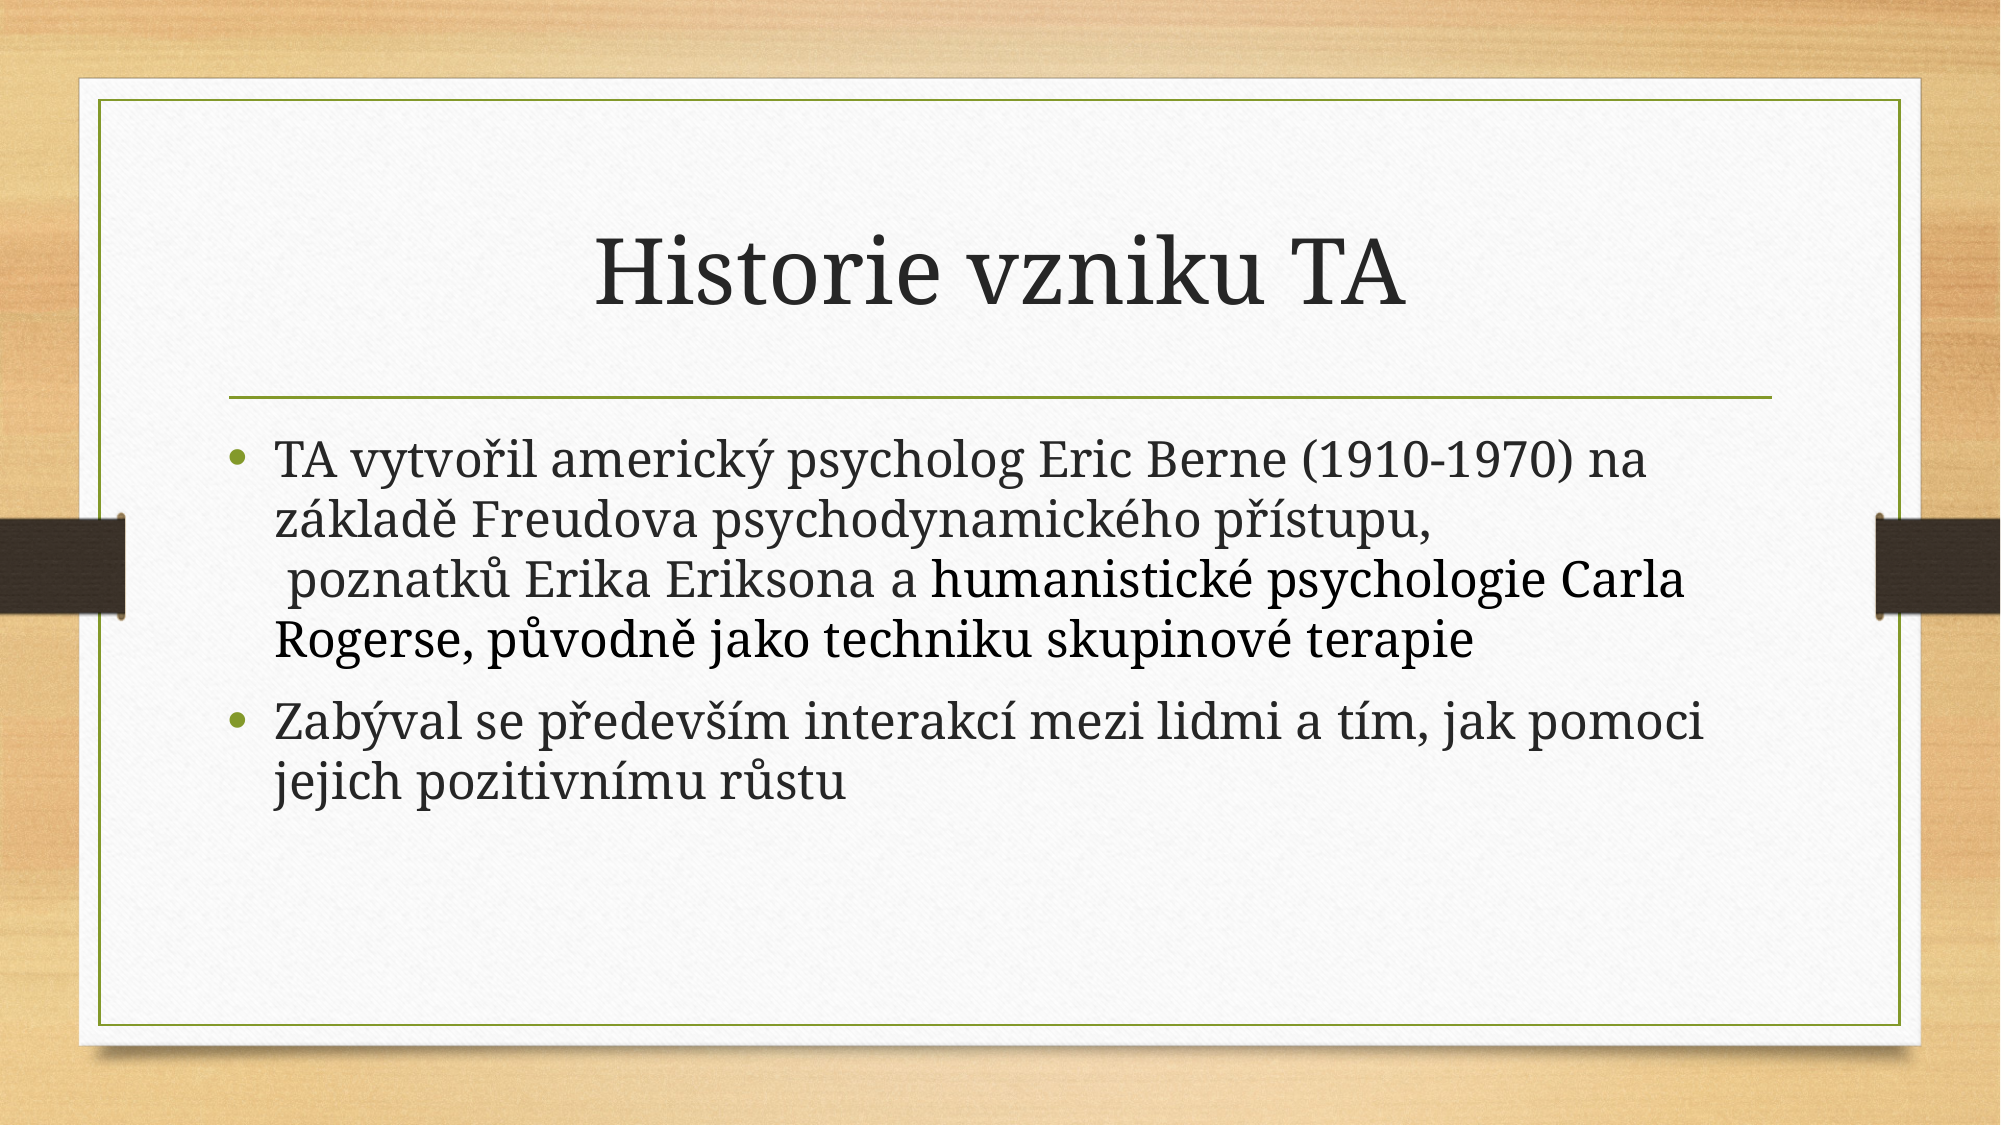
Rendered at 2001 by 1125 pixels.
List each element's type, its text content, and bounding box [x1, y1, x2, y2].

picture [0, 0, 2001, 1125]
list TA vytvořil americký psycholog Eric Berne (1910-1970) na základě Freudova psychodynamického přístupu, poznatků Erika Eriksona a humanistické psychologie Carla Rogerse, původně jako techniku skupinové terapie Zabýval se především interakcí mezi lidmi a tím, jak pomoci jejich pozitivnímu růstu [212, 419, 1788, 964]
title Historie vzniku TA [212, 161, 1788, 375]
